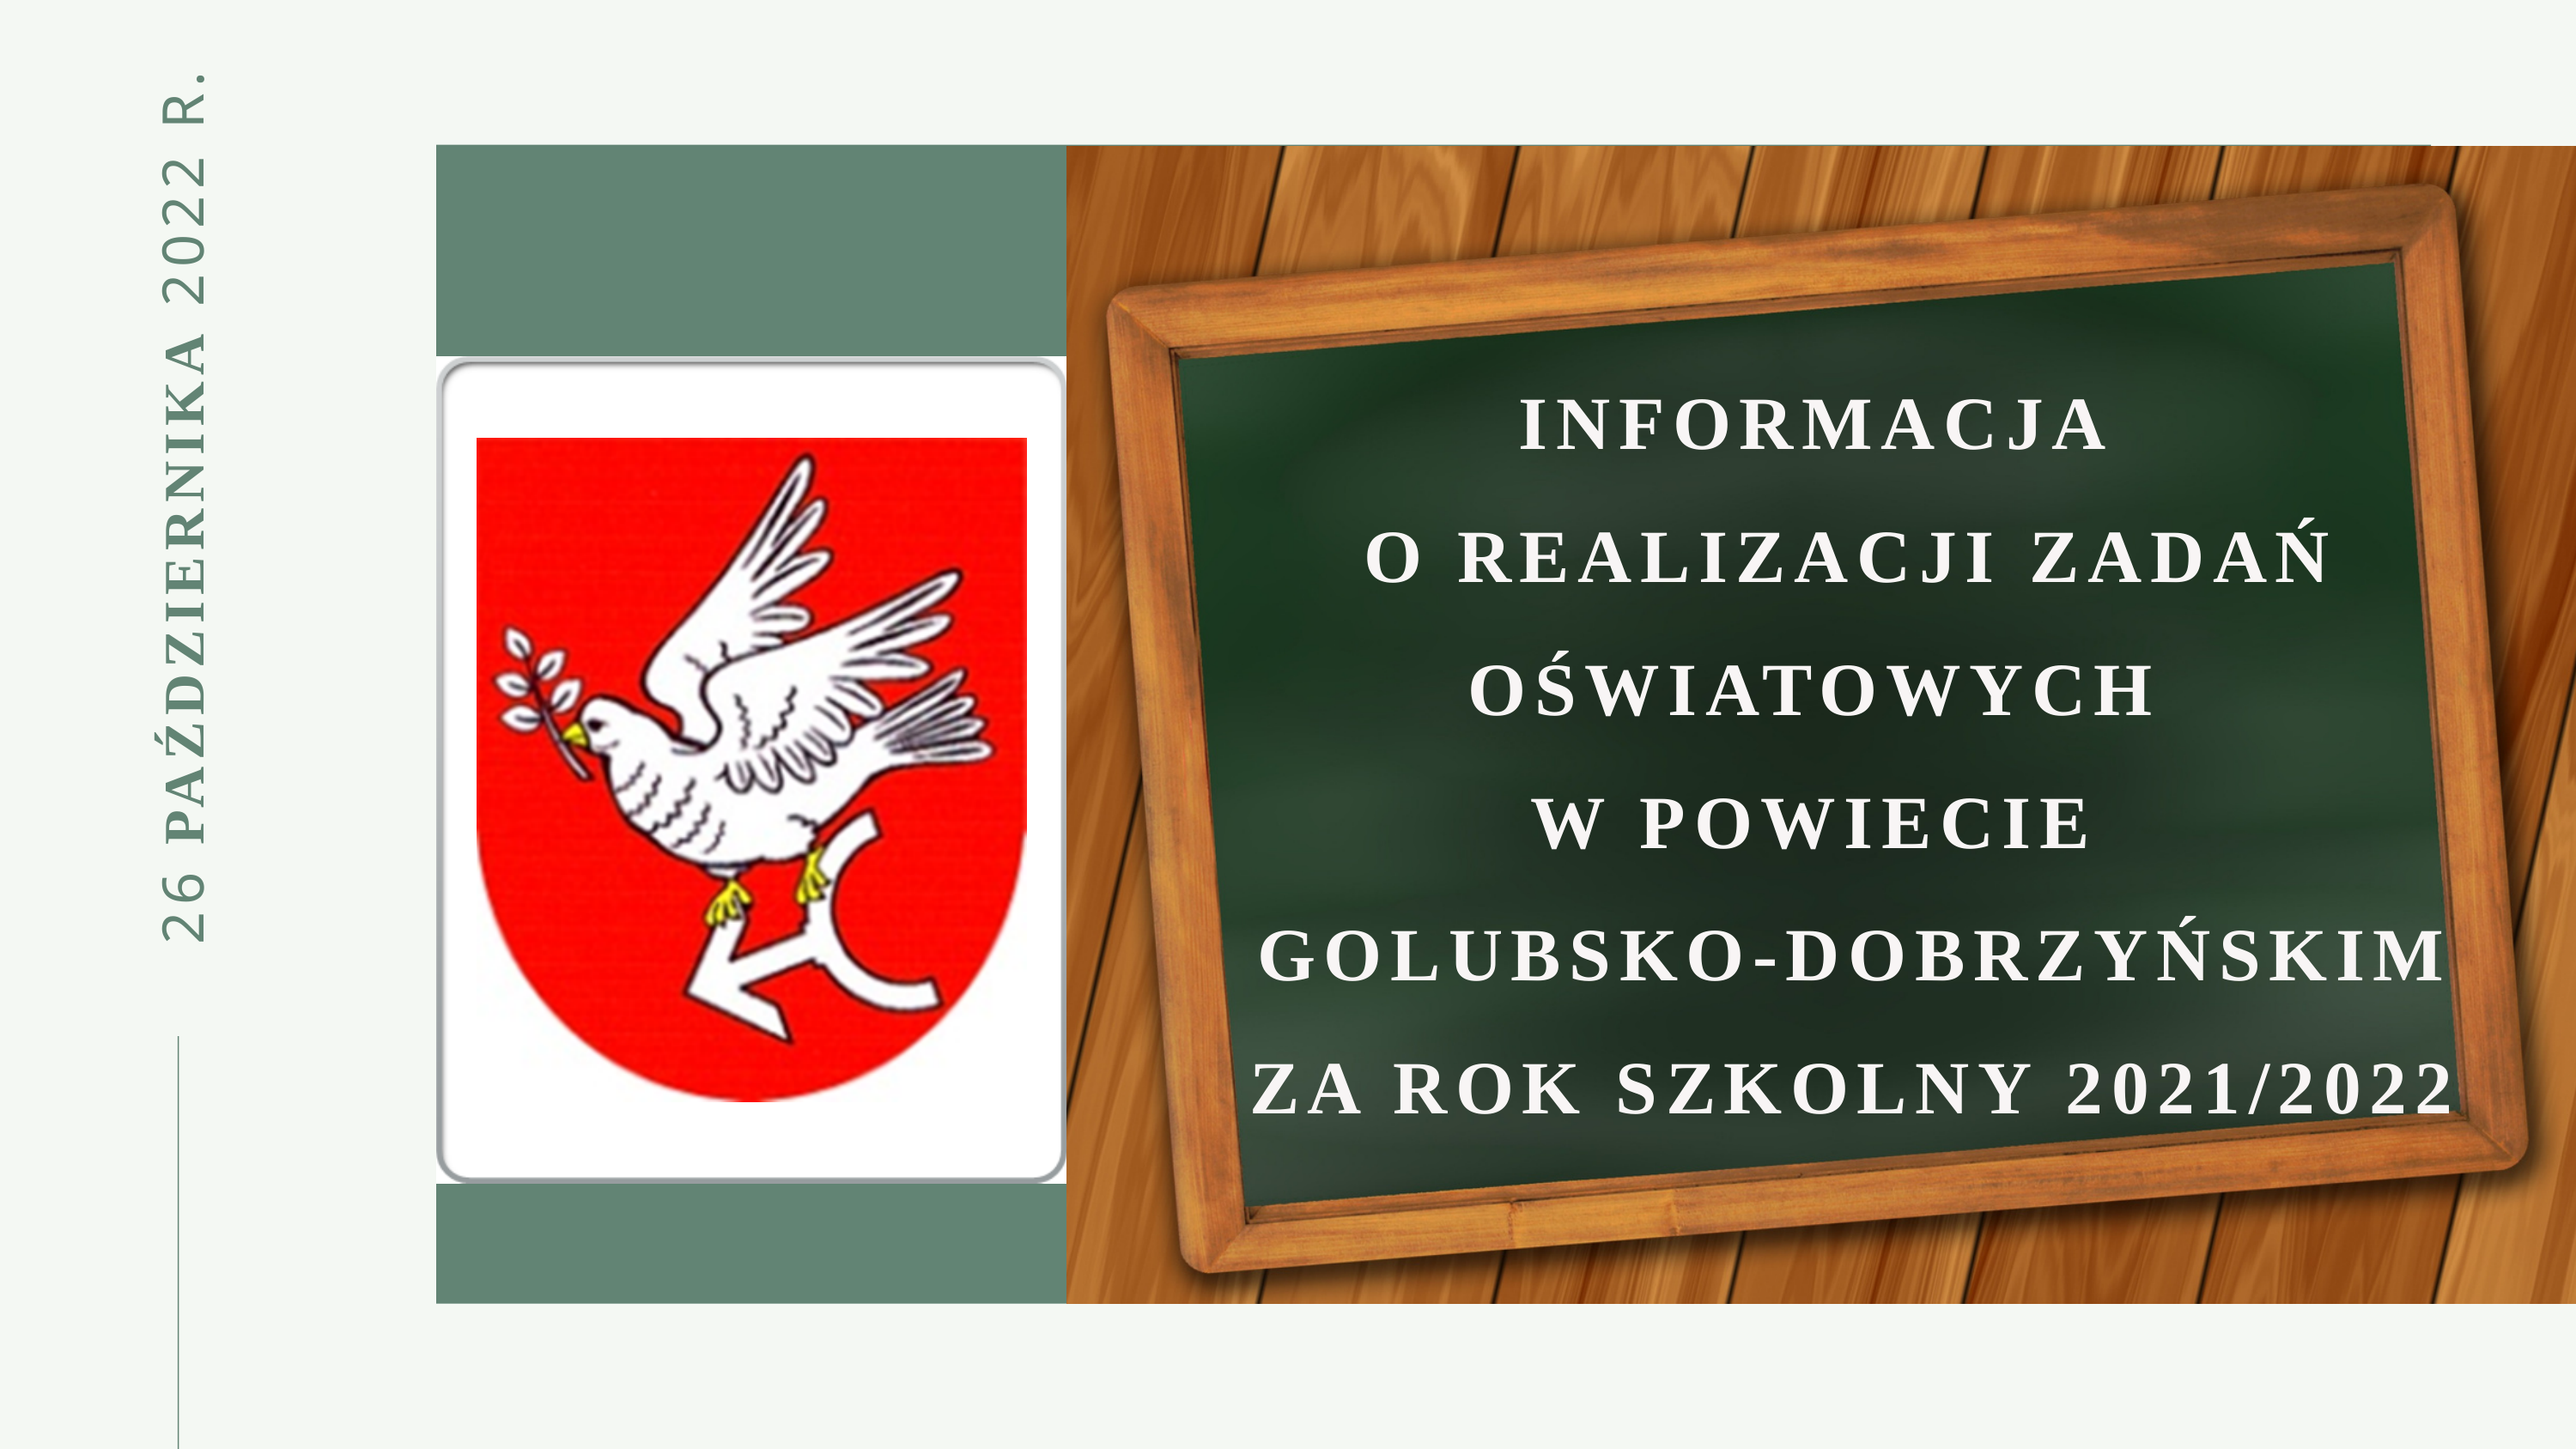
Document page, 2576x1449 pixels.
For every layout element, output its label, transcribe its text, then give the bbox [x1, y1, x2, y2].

picture [435, 146, 2576, 1304]
text_box [436, 1191, 1062, 1304]
text_box [436, 144, 1069, 355]
text_box 26 PAŹDZIERNIKA 2022 R. [146, 51, 216, 983]
